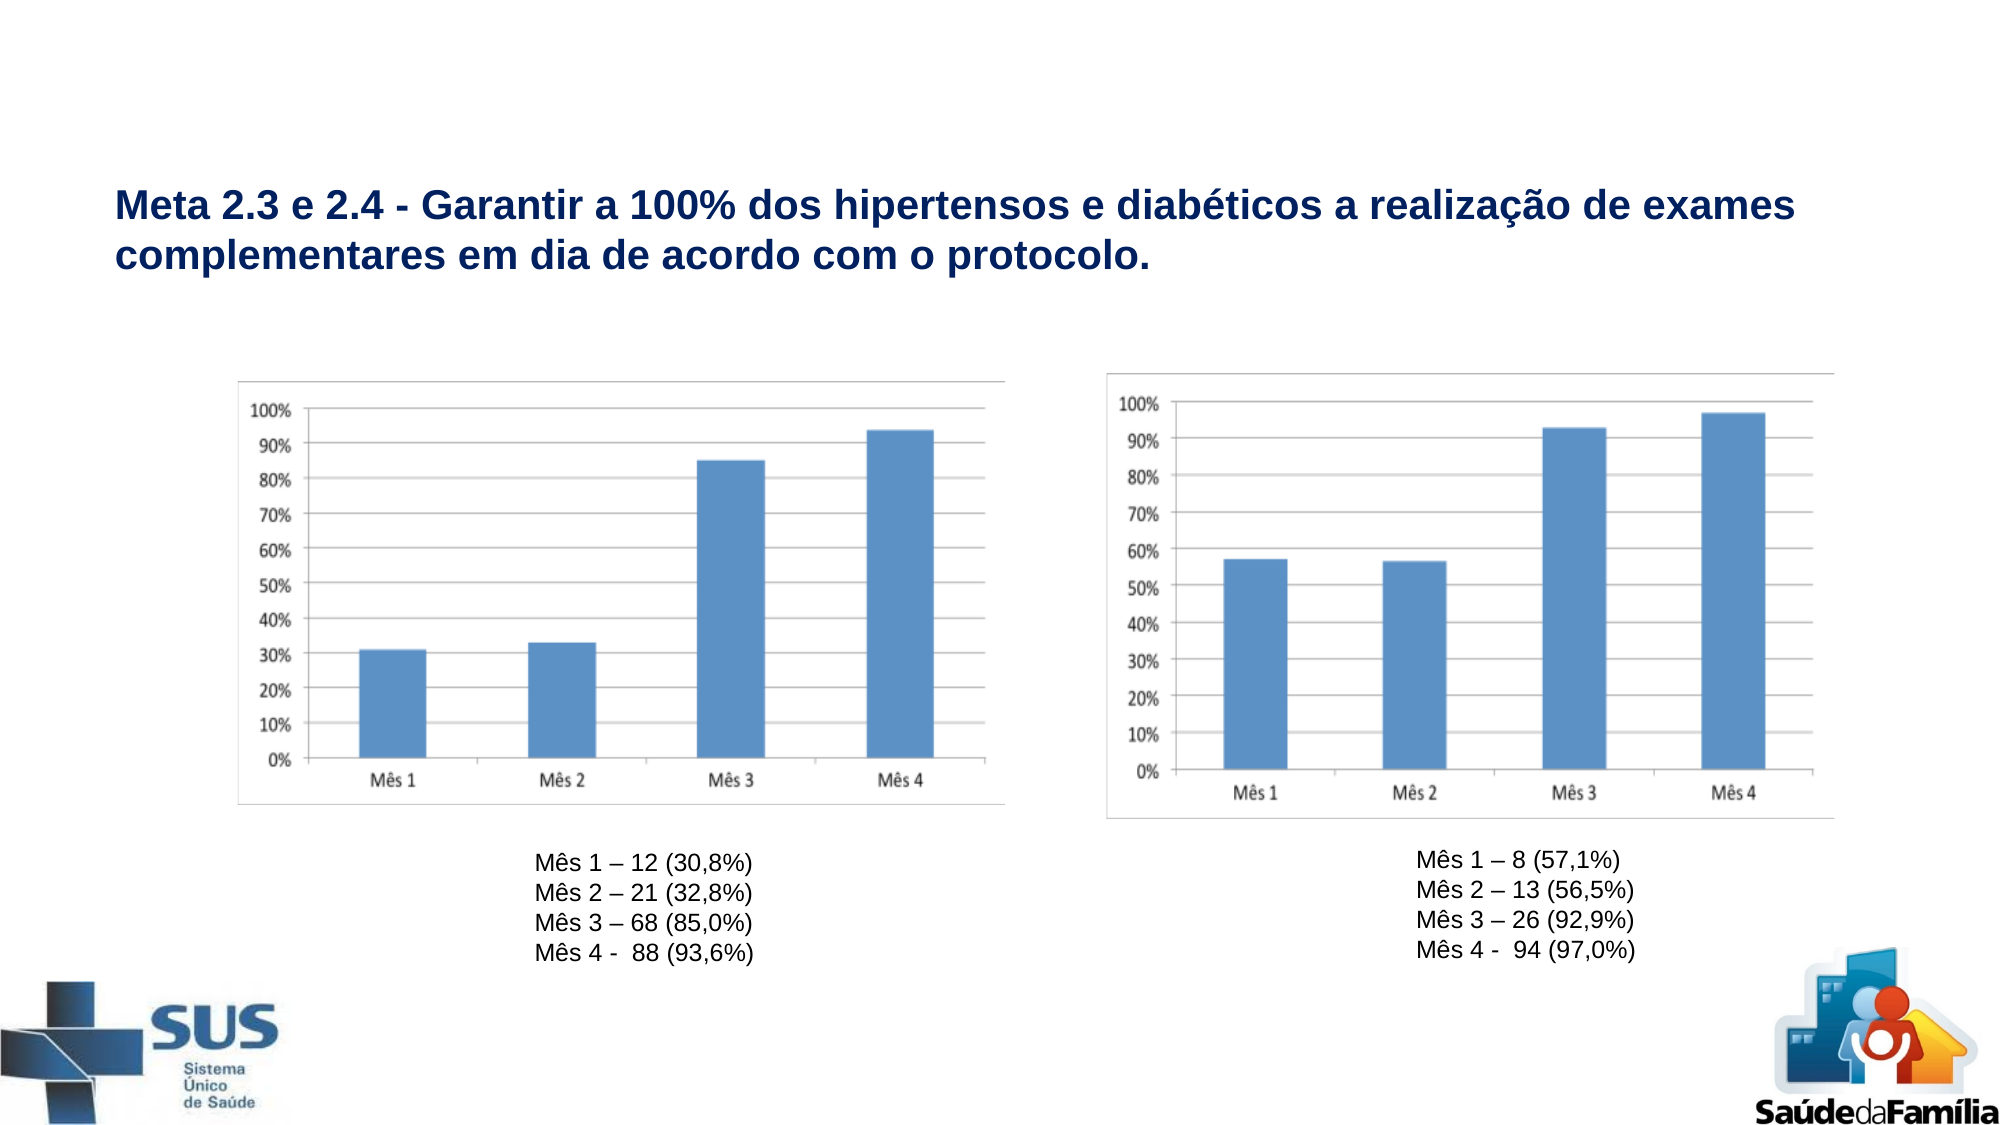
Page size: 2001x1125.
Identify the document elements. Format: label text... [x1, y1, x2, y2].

picture [0, 981, 293, 1125]
list Meta 2.3 e 2.4 - Garantir a 100% dos hipertensos e diabéticos a realização de exames complementares em dia de acordo com o protocolo. [99, 170, 1900, 233]
picture [237, 381, 1006, 805]
picture [1754, 946, 2000, 1125]
text_box Mês 1 – 12 (30,8%) Mês 2 – 21 (32,8%) Mês 3 – 68 (85,0%) Mês 4 - 88 (93,6%) [519, 838, 773, 974]
picture [1106, 373, 1835, 819]
text_box Mês 1 – 8 (57,1%) Mês 2 – 13 (56,5%) Mês 3 – 26 (92,9%) Mês 4 - 94 (97,0%) [1401, 836, 1704, 971]
